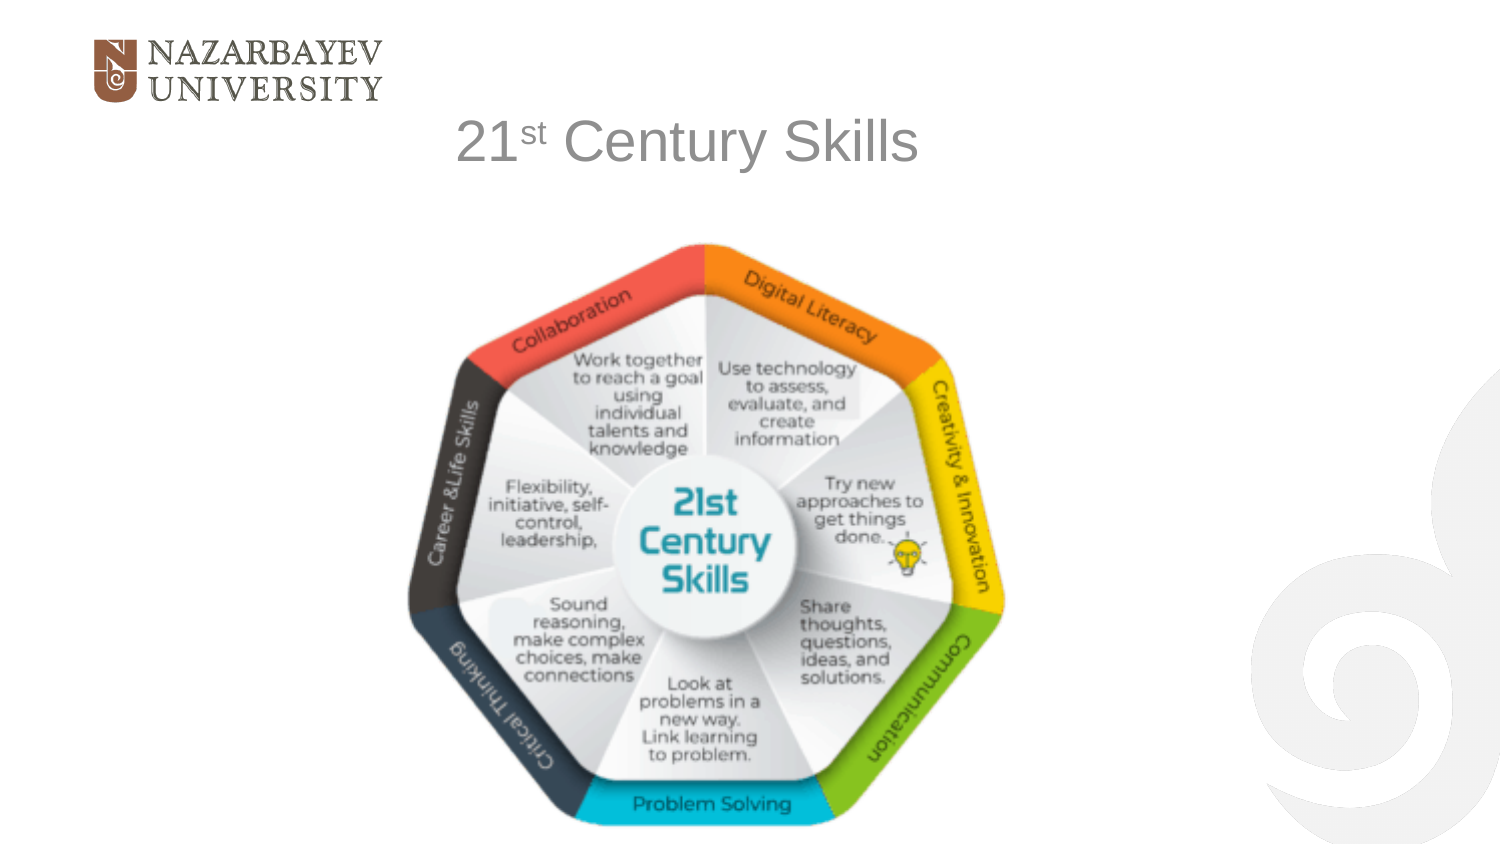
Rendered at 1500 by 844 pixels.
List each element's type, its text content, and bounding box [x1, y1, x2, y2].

picture [1171, 348, 1500, 844]
picture [406, 241, 1008, 832]
title 21st Century Skills [440, 88, 1500, 183]
picture [79, 0, 396, 183]
